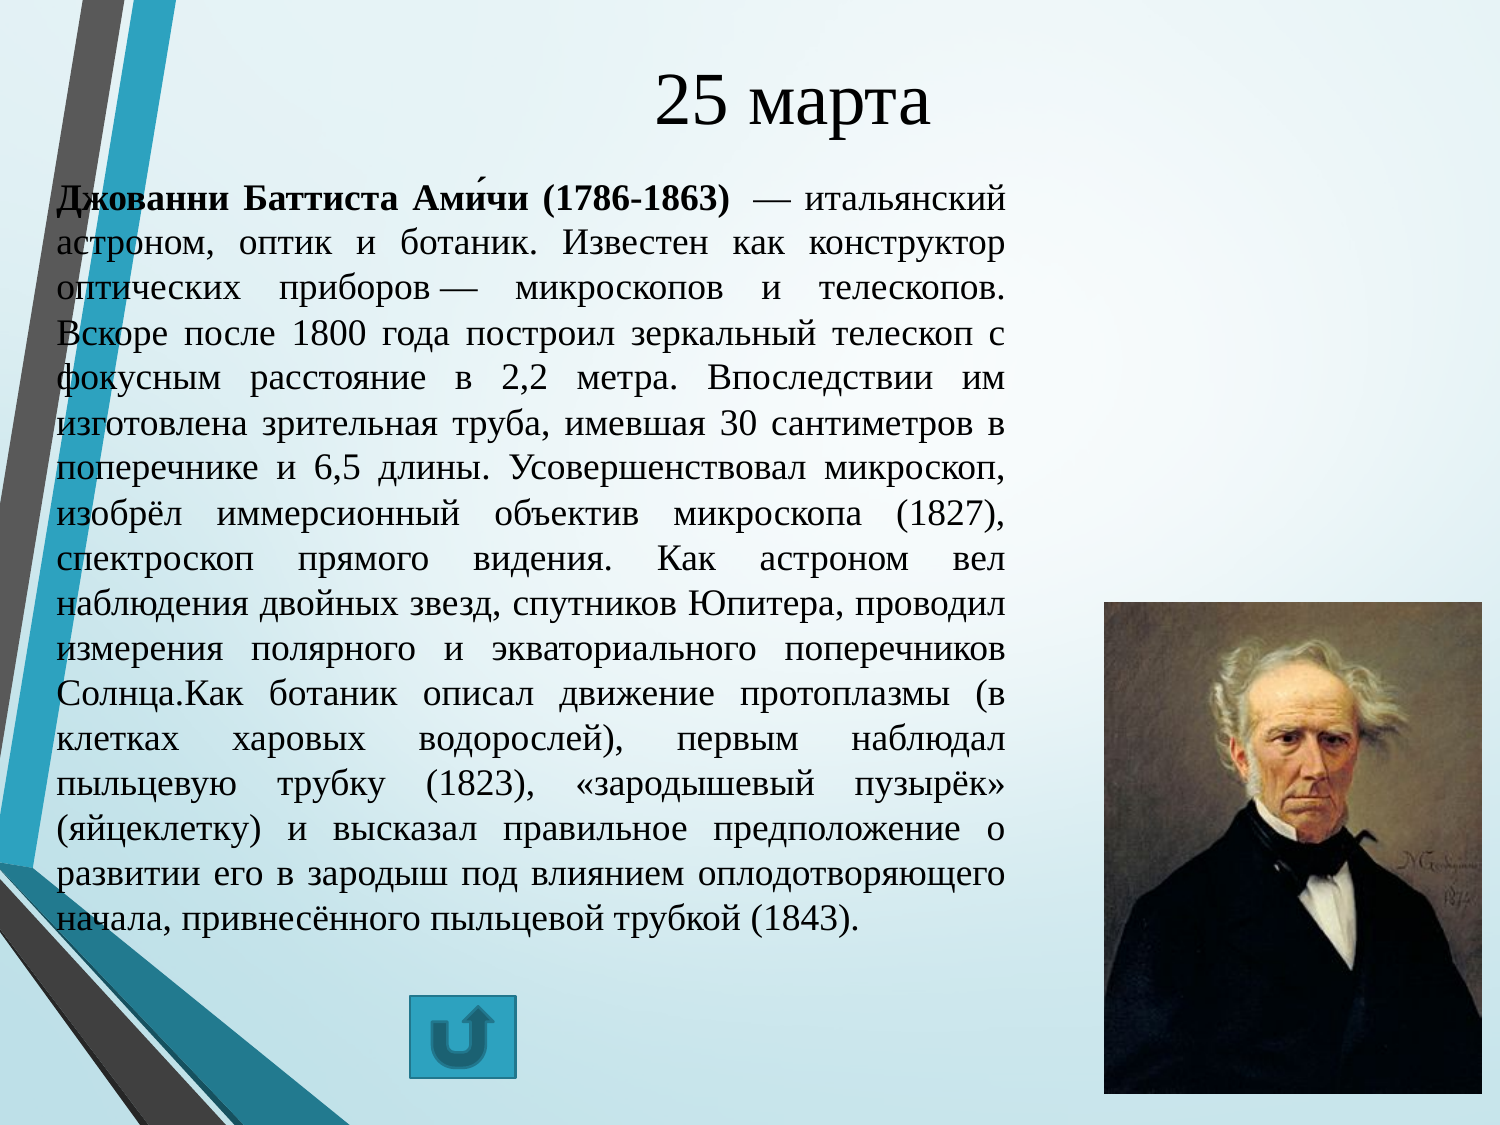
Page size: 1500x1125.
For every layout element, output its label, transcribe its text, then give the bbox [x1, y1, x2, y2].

text_box [409, 995, 517, 1079]
title 25 марта [161, 39, 1425, 149]
list Джованни Баттиста Ами́чи (1786-1863) — итальянский астроном, оптик и ботаник. Известен как конструктор оптических приборов — микроскопов и телескопов. Вскоре после 1800 года построил зеркальный телескоп с фокусным расстояние в 2,2 метра. Впоследствии им изготовлена зрительная труба, имевшая 30 сантиметров в поперечнике и 6,5 длины. Усовершенствовал микроскоп, изобрёл иммерсионный объектив микроскопа (1827), спектроскоп прямого видения. Как астроном вел наблюдения двойных звезд, спутников Юпитера, проводил измерения полярного и экваториального поперечников Солнца.Как ботаник описал движение протоплазмы (в клетках харовых водорослей), первым наблюдал пыльцевую трубку (1823), «зародышевый пузырёк» (яйцеклетку) и высказал правильное предположение о развитии его в зародыш под влиянием оплодотворяющего начала, привнесённого пыльцевой трубкой (1843). [41, 149, 1022, 961]
picture [1104, 601, 1483, 1095]
